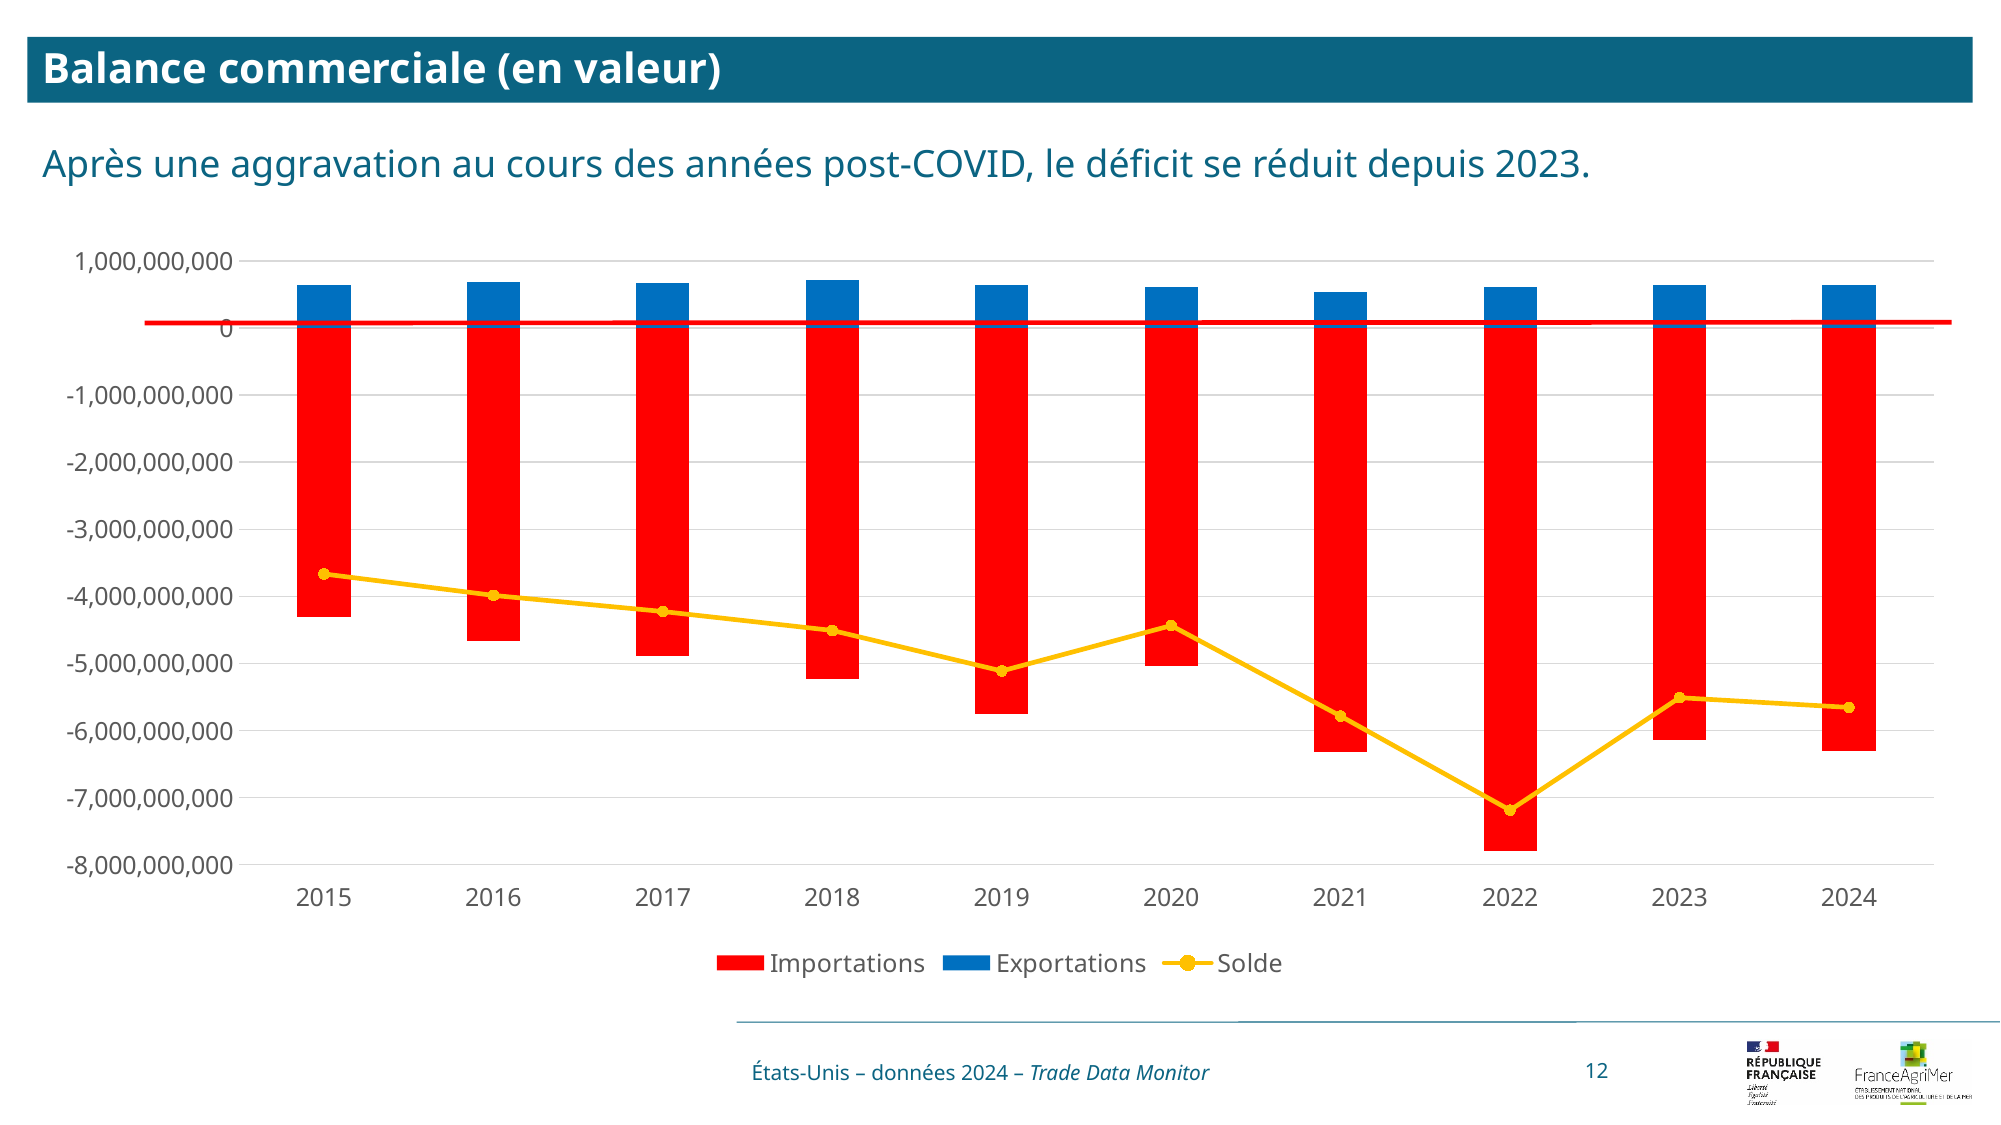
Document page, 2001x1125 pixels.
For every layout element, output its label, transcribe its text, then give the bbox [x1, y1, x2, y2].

picture [1747, 1039, 1972, 1105]
chart [27, 228, 1973, 987]
list Après une aggravation au cours des années post-COVID, le déficit se réduit depuis 2023. [27, 137, 1973, 194]
list Balance commerciale (en valeur) [27, 36, 1973, 103]
footer États-Unis – données 2024 – Trade Data Monitor [736, 1042, 1552, 1102]
slide_number 12 [1569, 1042, 1718, 1102]
